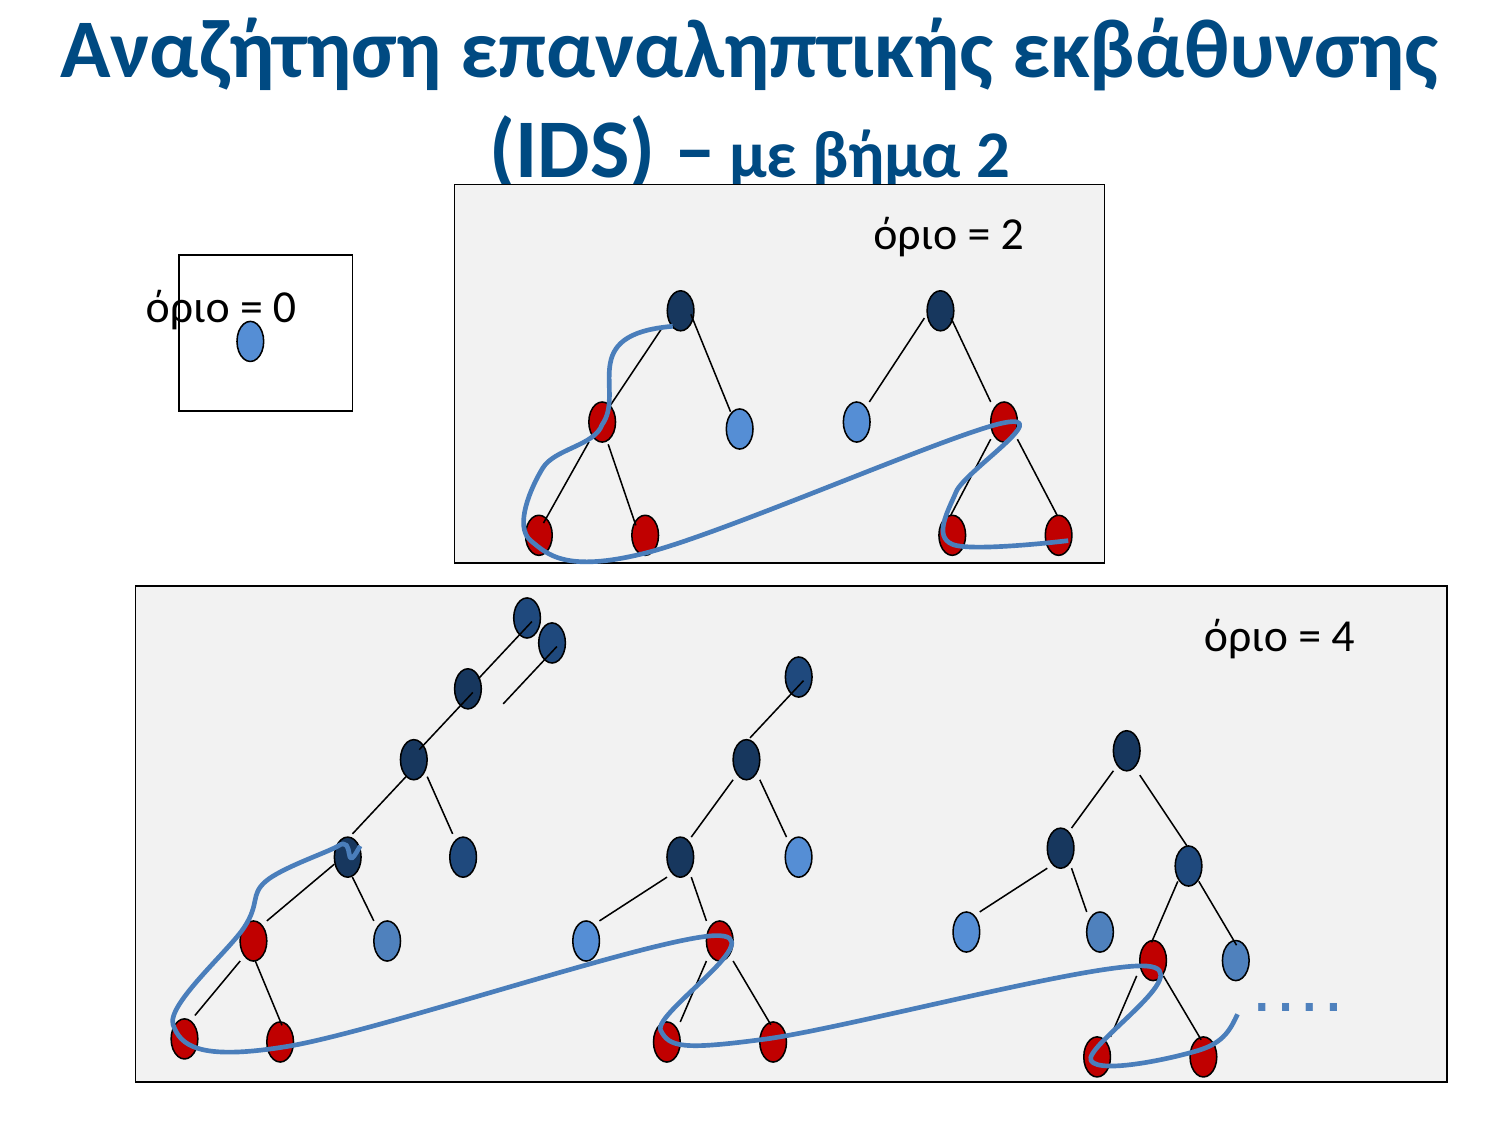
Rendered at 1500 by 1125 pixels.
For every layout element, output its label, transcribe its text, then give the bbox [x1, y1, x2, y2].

title Αναζήτηση επαναληπτικής εκβάθυνσης (IDS) – με βήμα 2 [0, 19, 1500, 169]
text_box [135, 585, 1448, 1083]
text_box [454, 184, 1105, 564]
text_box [175, 254, 360, 412]
